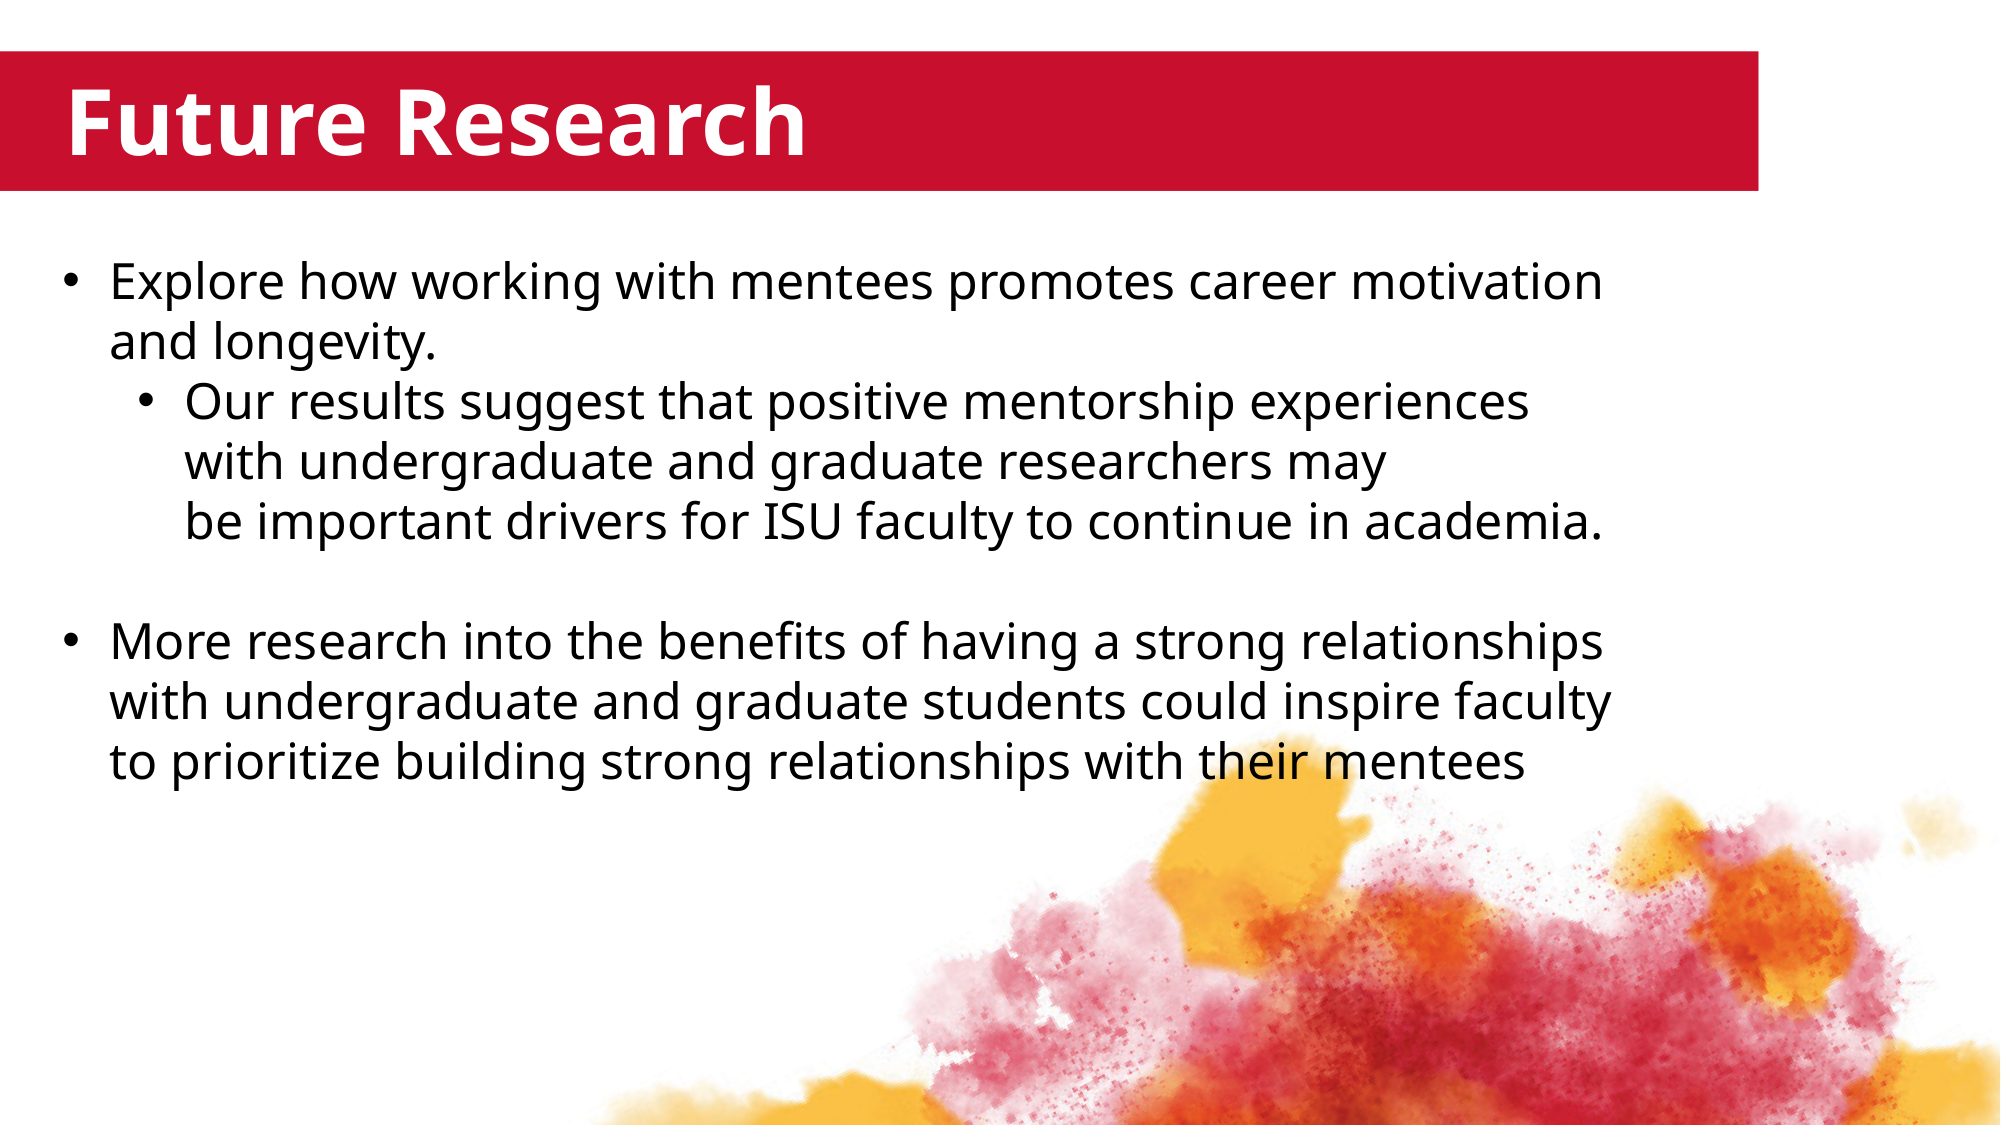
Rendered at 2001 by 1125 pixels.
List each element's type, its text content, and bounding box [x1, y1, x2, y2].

picture [0, 0, 2001, 1125]
text_box Future Research [49, 56, 1357, 182]
text_box Explore how working with mentees promotes career motivation and longevity. Our results suggest that positive mentorship experiences with undergraduate and graduate researchers may be important drivers for ISU faculty to continue in academia. More research into the benefits of having a strong relationships with undergraduate and graduate students could inspire faculty to prioritize building strong relationships with their mentees [47, 241, 1683, 857]
